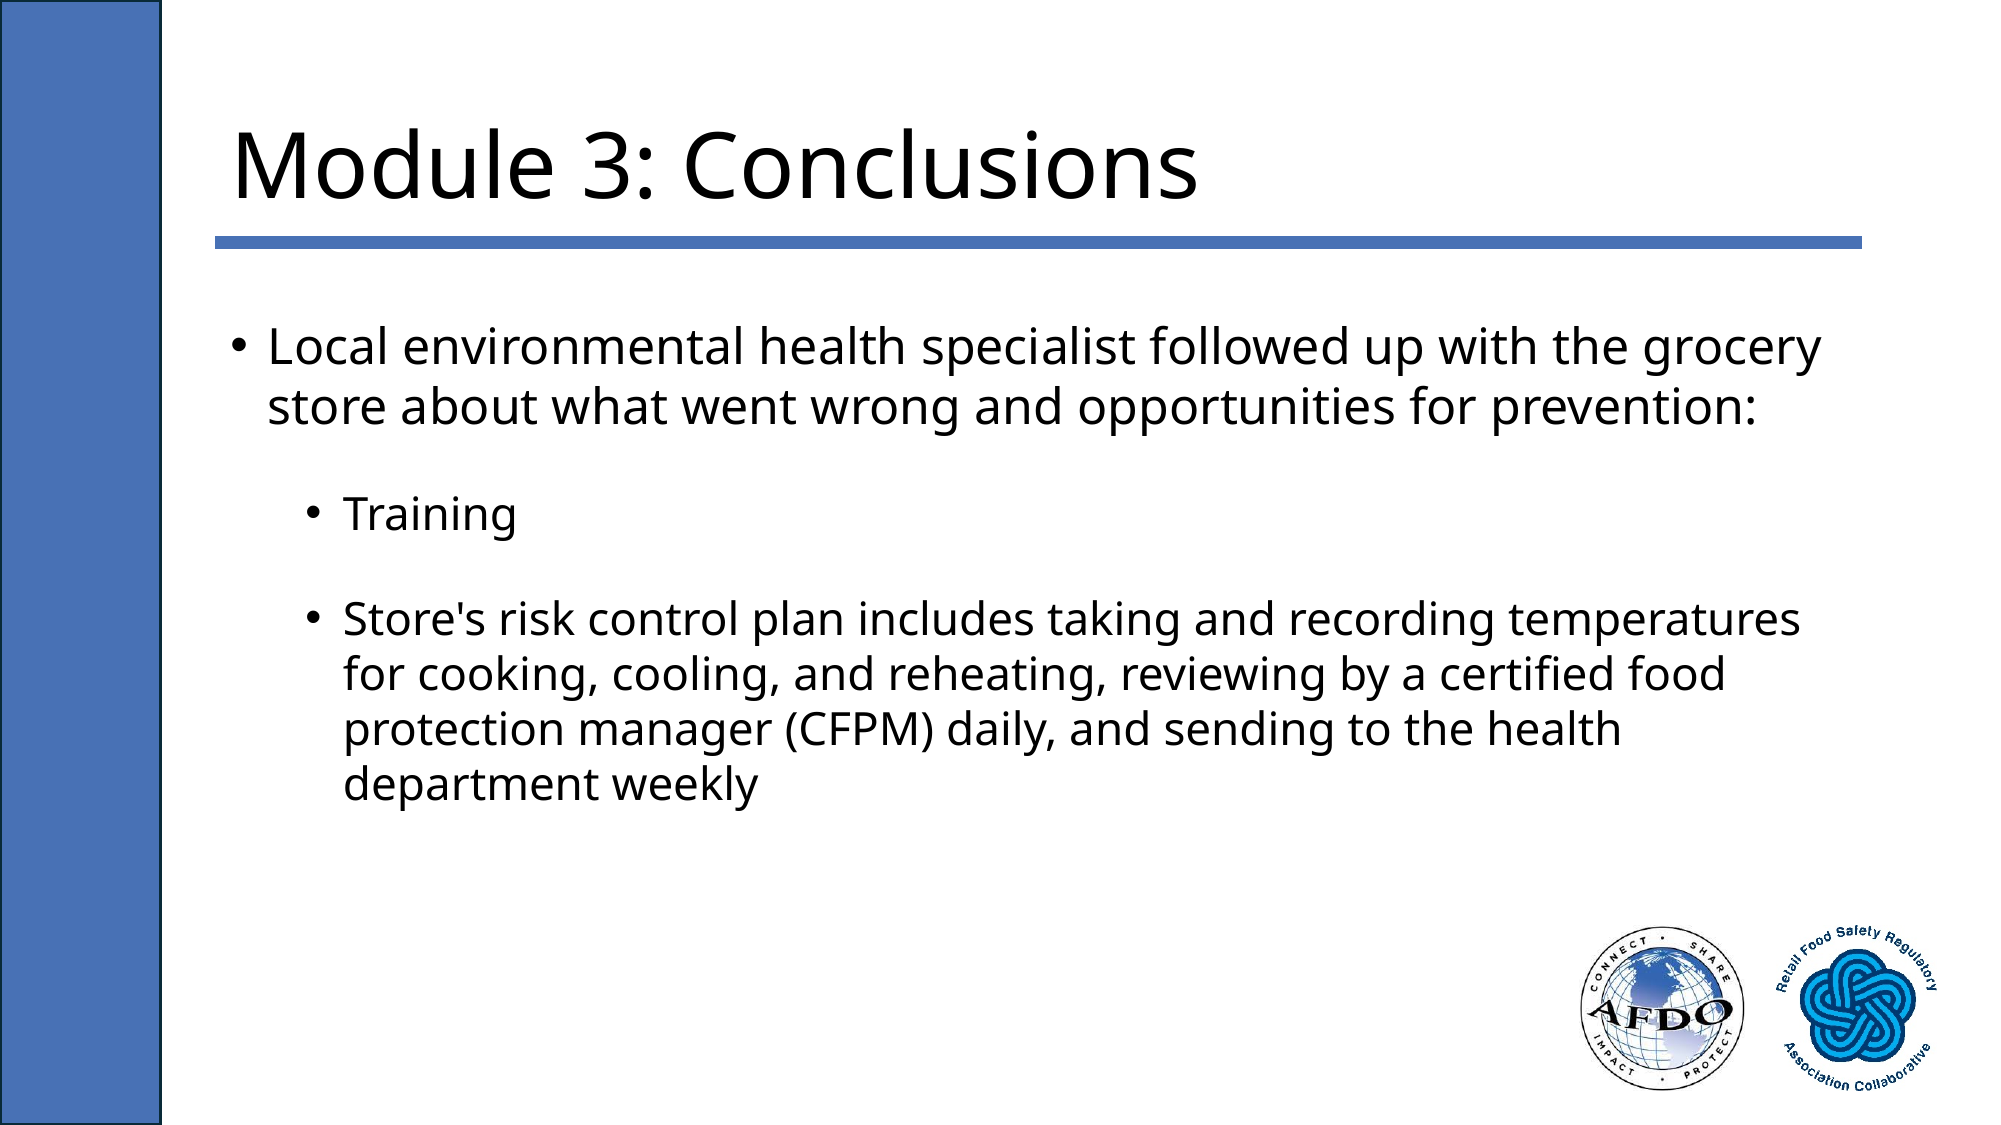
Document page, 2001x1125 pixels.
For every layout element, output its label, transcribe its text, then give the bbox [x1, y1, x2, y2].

title Module 3: Conclusions [215, 110, 1863, 227]
list Local environmental health specialist followed up with the grocery store about what went wrong and opportunities for prevention: Training Store's risk control plan includes taking and recording temperatures for cooking, cooling, and reheating, reviewing by a certified food protection manager (CFPM) daily, and sending to the health department weekly [215, 306, 1863, 964]
picture [1776, 925, 1937, 1091]
picture [1579, 964, 1745, 1091]
